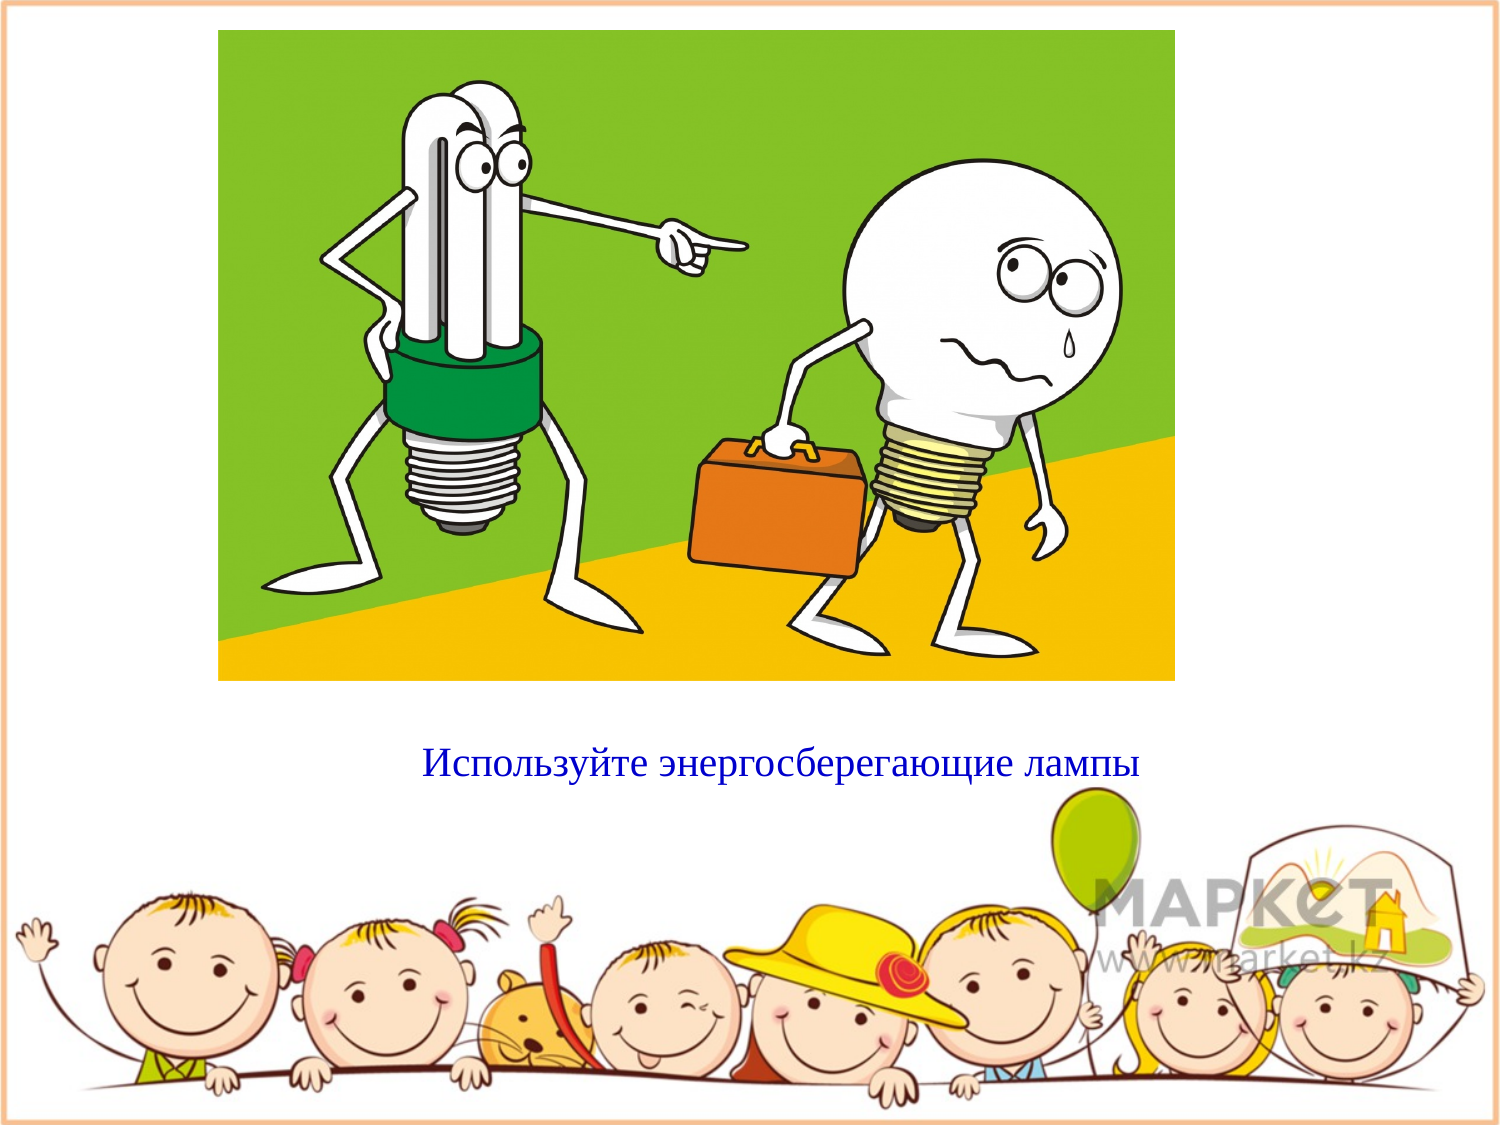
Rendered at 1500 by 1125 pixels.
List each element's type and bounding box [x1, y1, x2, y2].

list [218, 30, 1176, 681]
list [0, 0, 1500, 1125]
